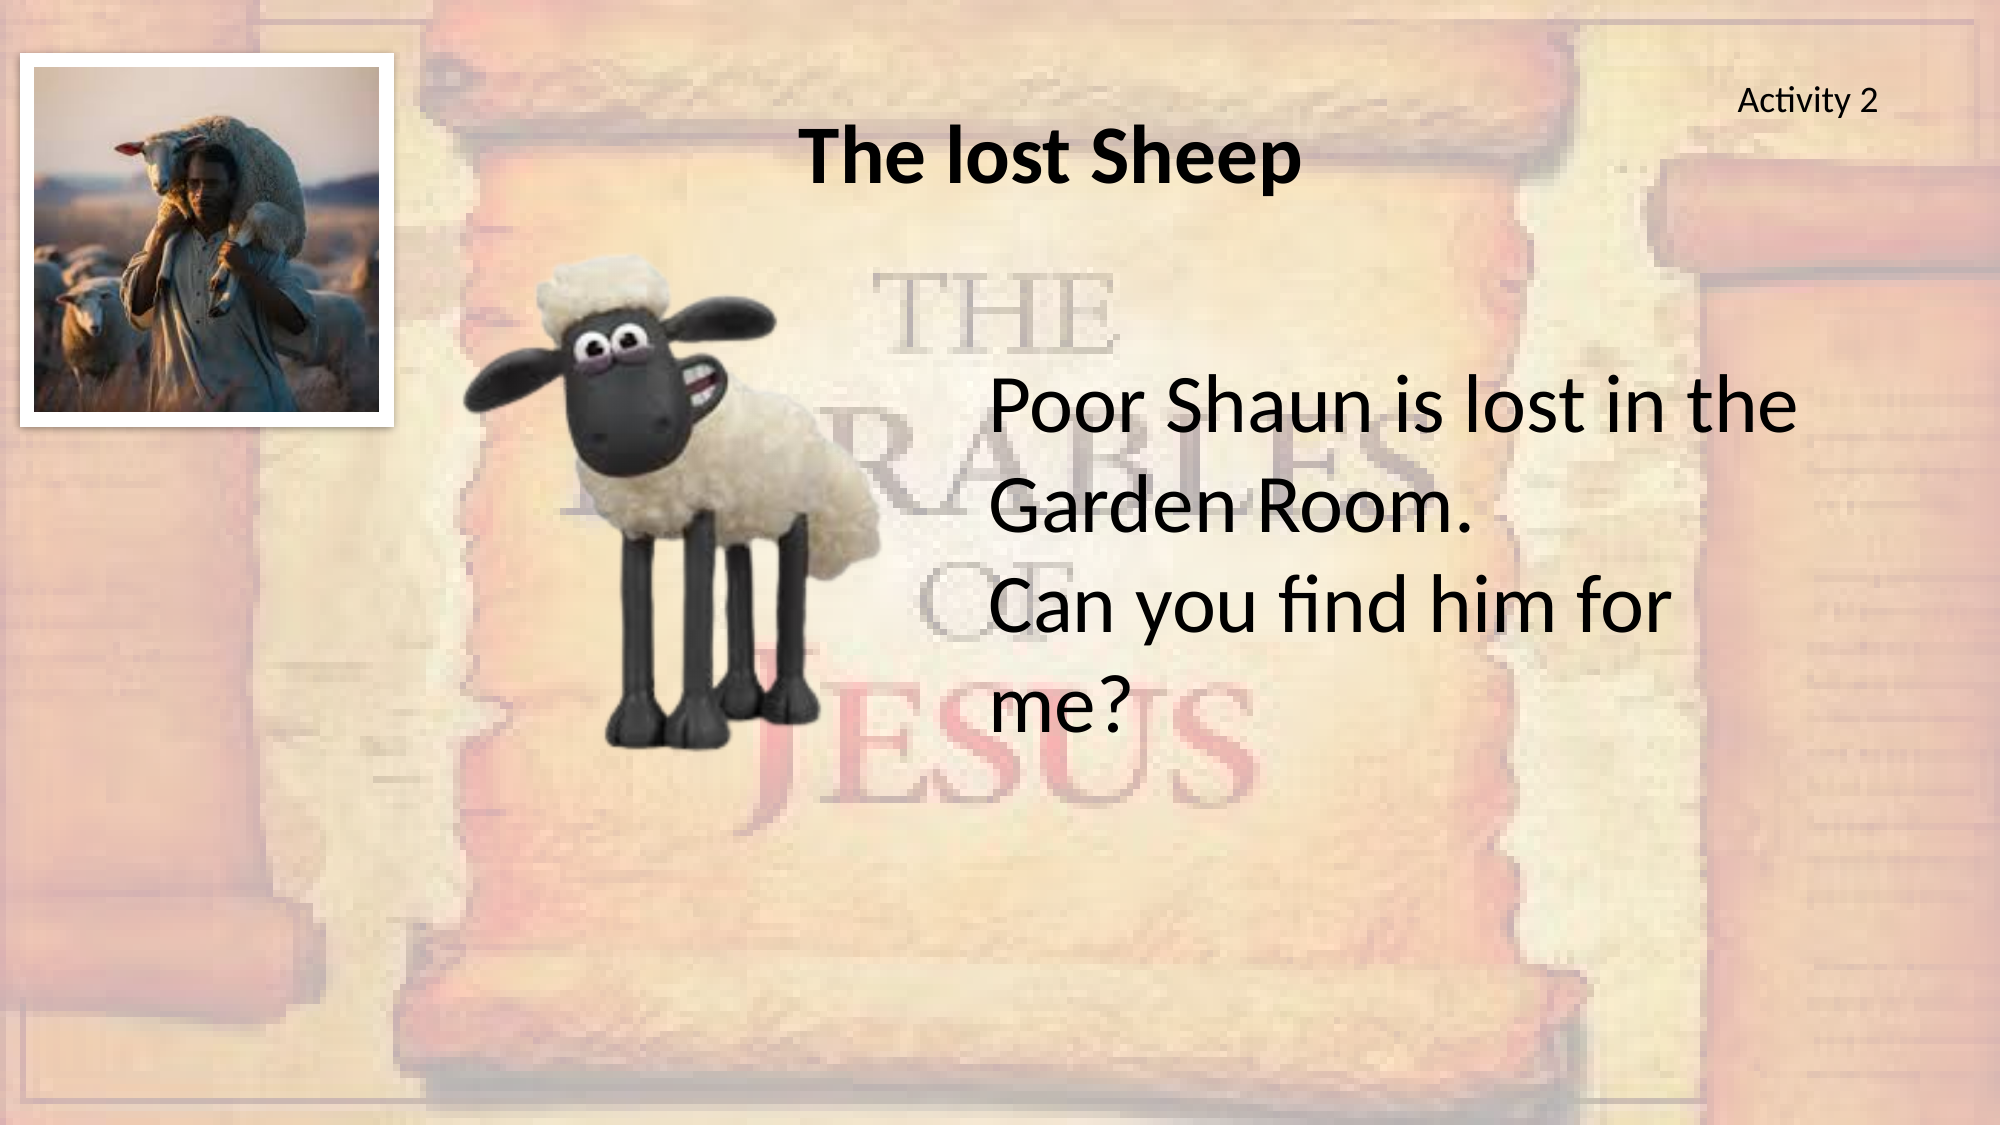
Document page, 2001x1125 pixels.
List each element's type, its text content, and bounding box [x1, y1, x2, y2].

picture [34, 67, 379, 413]
picture [457, 225, 919, 776]
text_box Activity 2 [1722, 67, 1960, 128]
subtitle The lost Sheep [774, 104, 1328, 240]
text_box Poor Shaun is lost in the Garden Room. Can you find him for me? [973, 342, 1842, 757]
